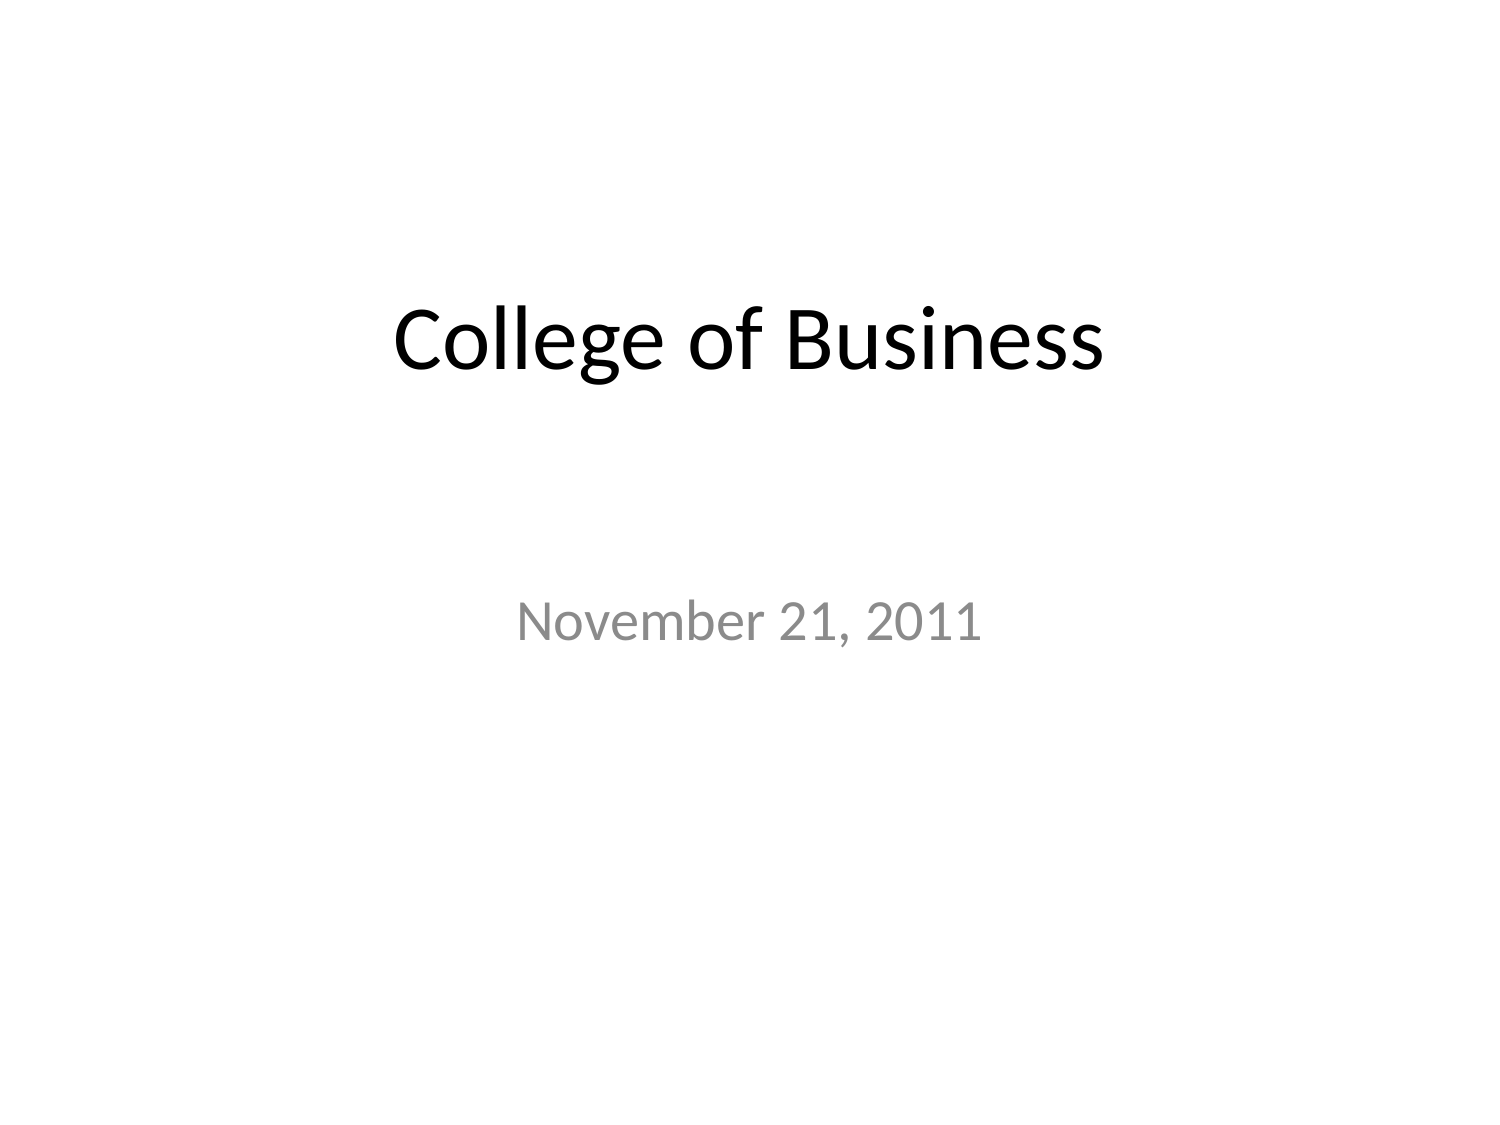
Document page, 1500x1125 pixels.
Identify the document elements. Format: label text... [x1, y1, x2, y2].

title College of Business [112, 212, 1388, 454]
subtitle November 21, 2011 [225, 575, 1275, 863]
